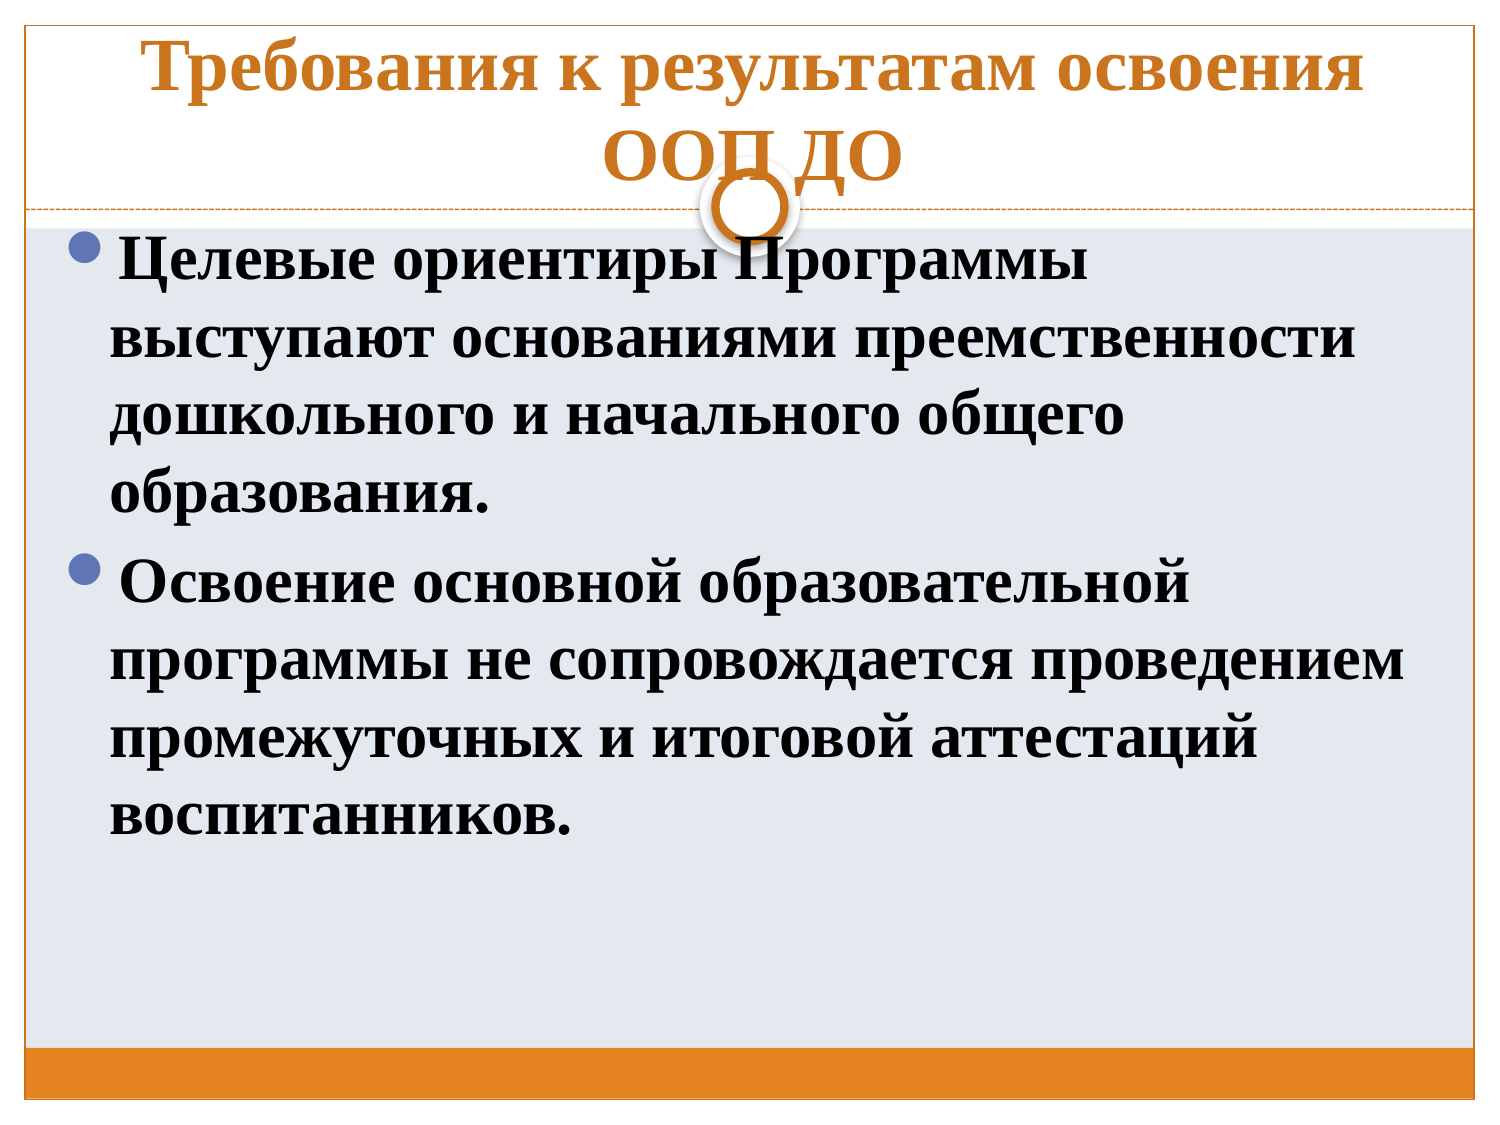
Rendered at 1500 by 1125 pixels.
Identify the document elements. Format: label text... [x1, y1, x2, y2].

list Целевые ориентиры Программы выступают основаниями преемственности дошкольного и начального общего образования. Освоение основной образовательной программы не сопровождается проведением промежуточных и итоговой аттестаций воспитанников. [49, 208, 1445, 1059]
title Требования к результатам освоения ООП ДО [53, 30, 1454, 203]
